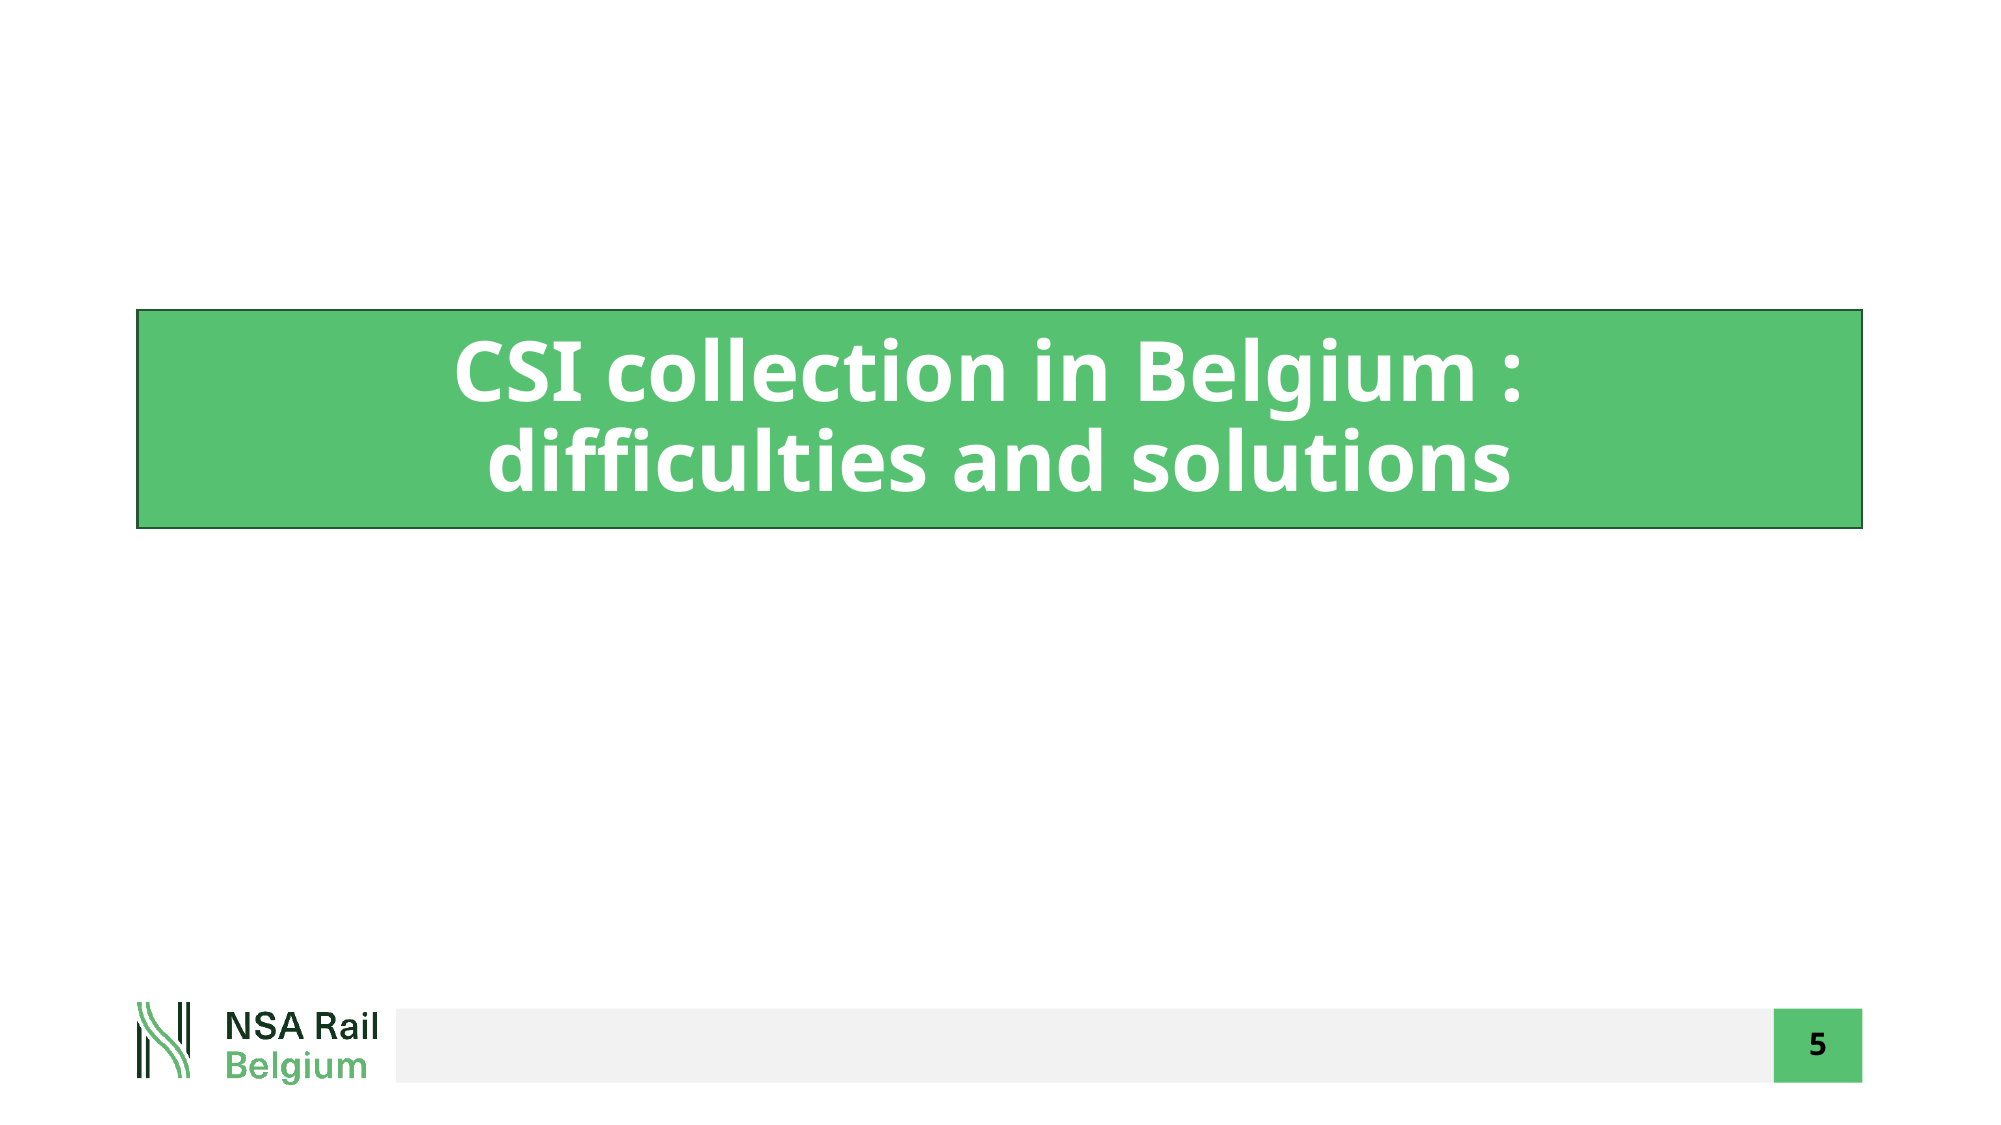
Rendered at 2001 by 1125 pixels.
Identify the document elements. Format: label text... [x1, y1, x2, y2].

picture [137, 1002, 377, 1085]
slide_number 5 [1773, 1008, 1863, 1083]
title CSI collection in Belgium : difficulties and solutions [136, 309, 1863, 529]
